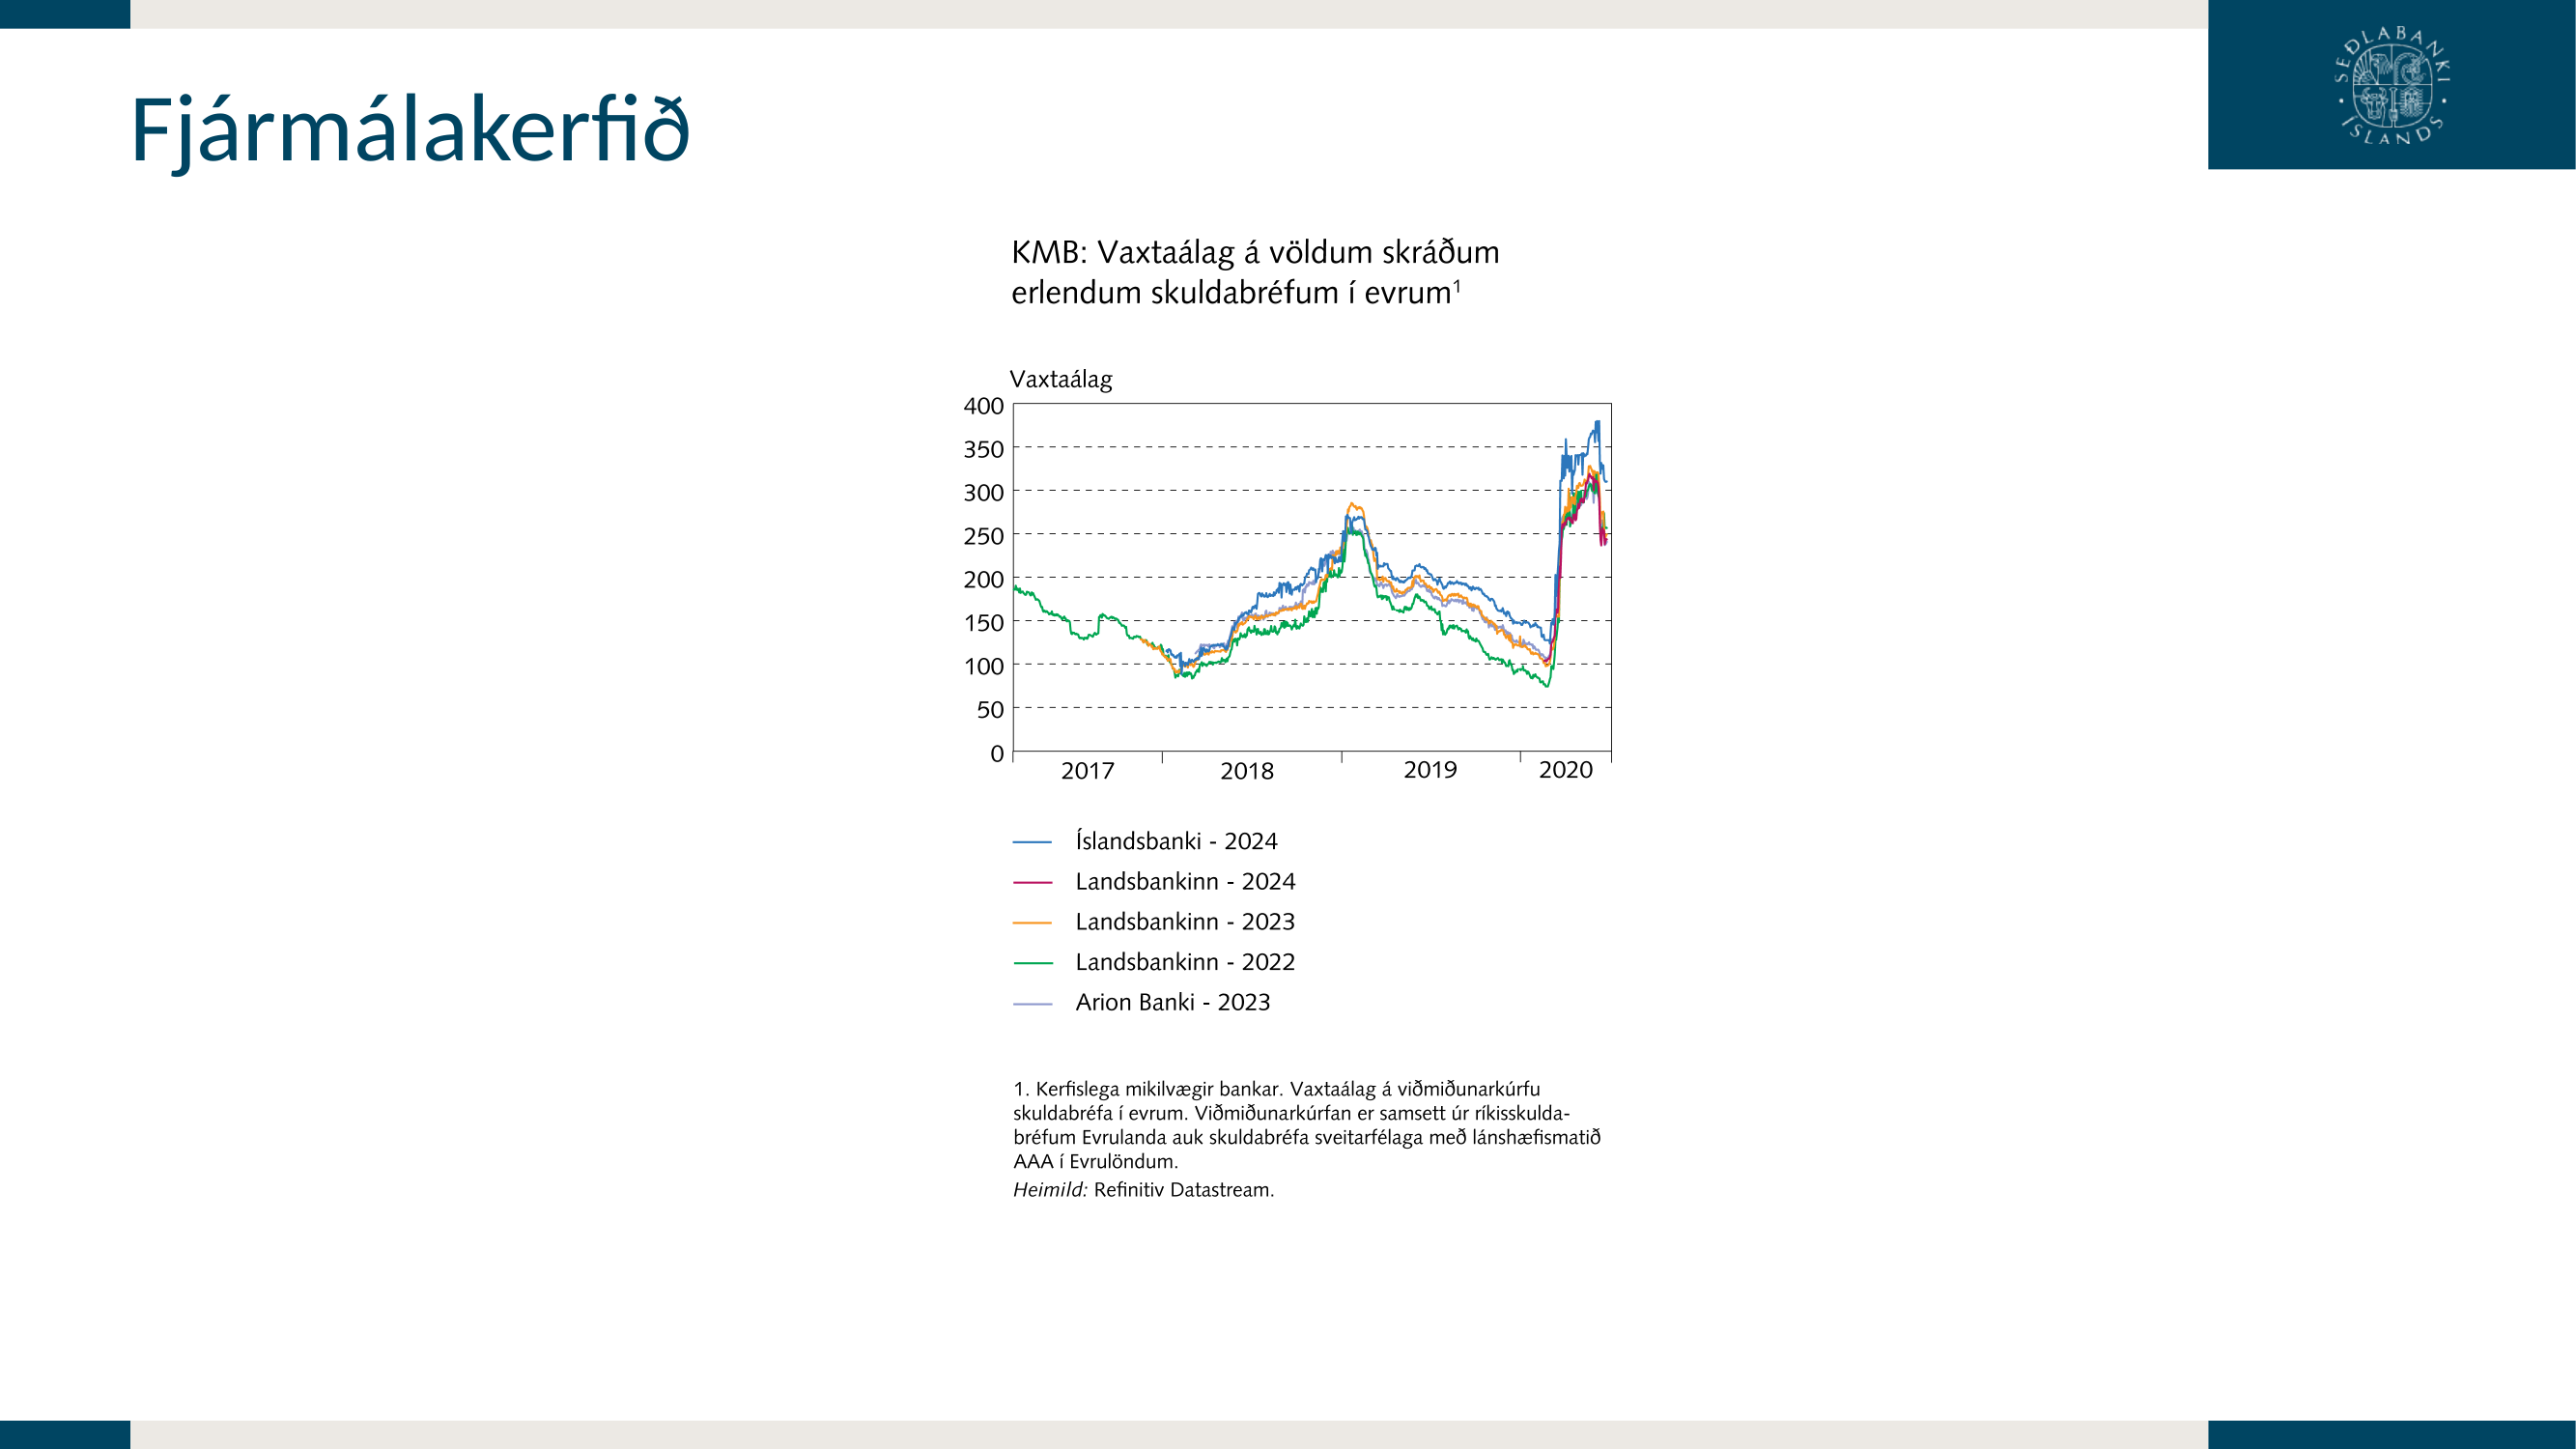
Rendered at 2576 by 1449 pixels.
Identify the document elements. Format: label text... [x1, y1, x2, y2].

title Fjármálakerfið [129, 86, 2178, 290]
picture [963, 236, 1612, 1213]
